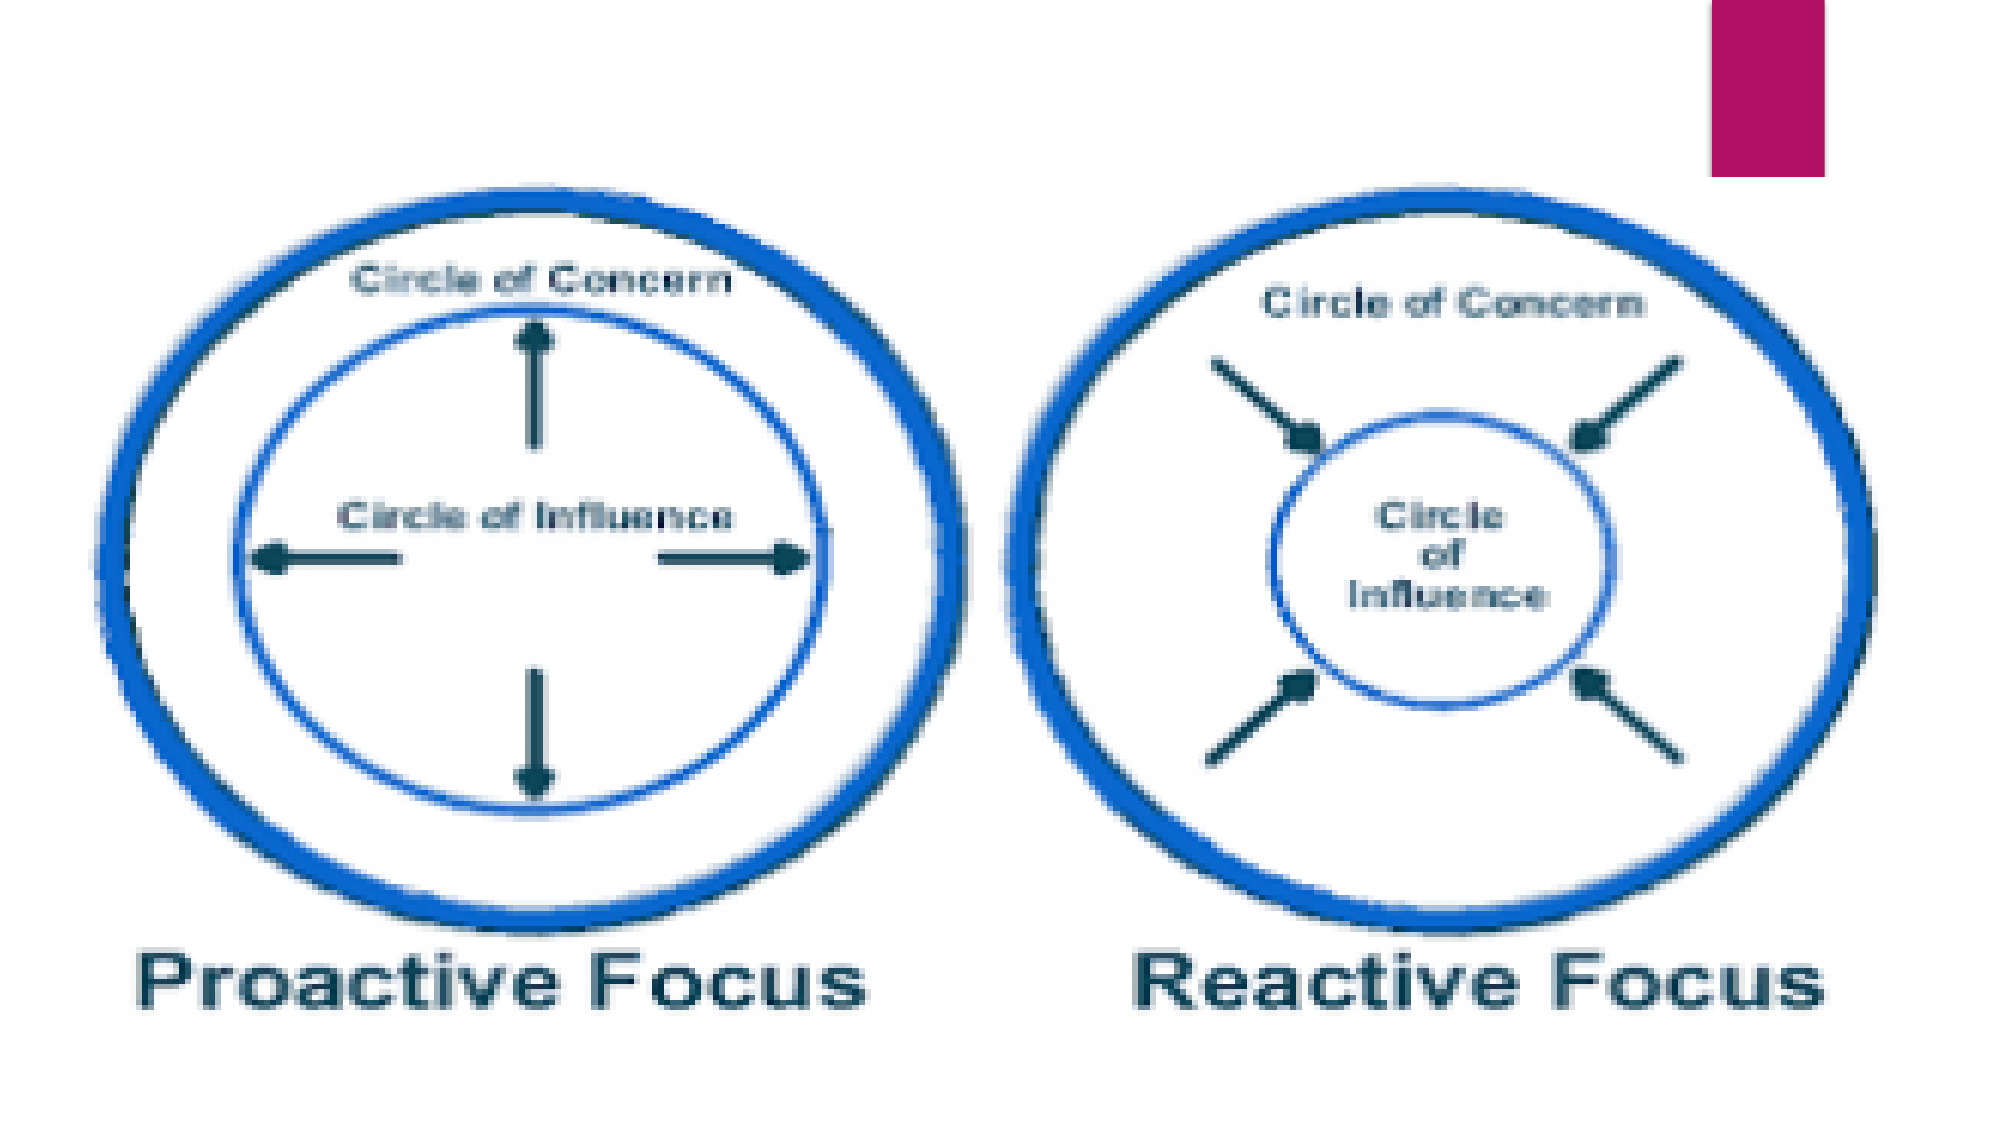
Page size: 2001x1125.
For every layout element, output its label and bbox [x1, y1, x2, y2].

picture [75, 177, 1898, 1037]
